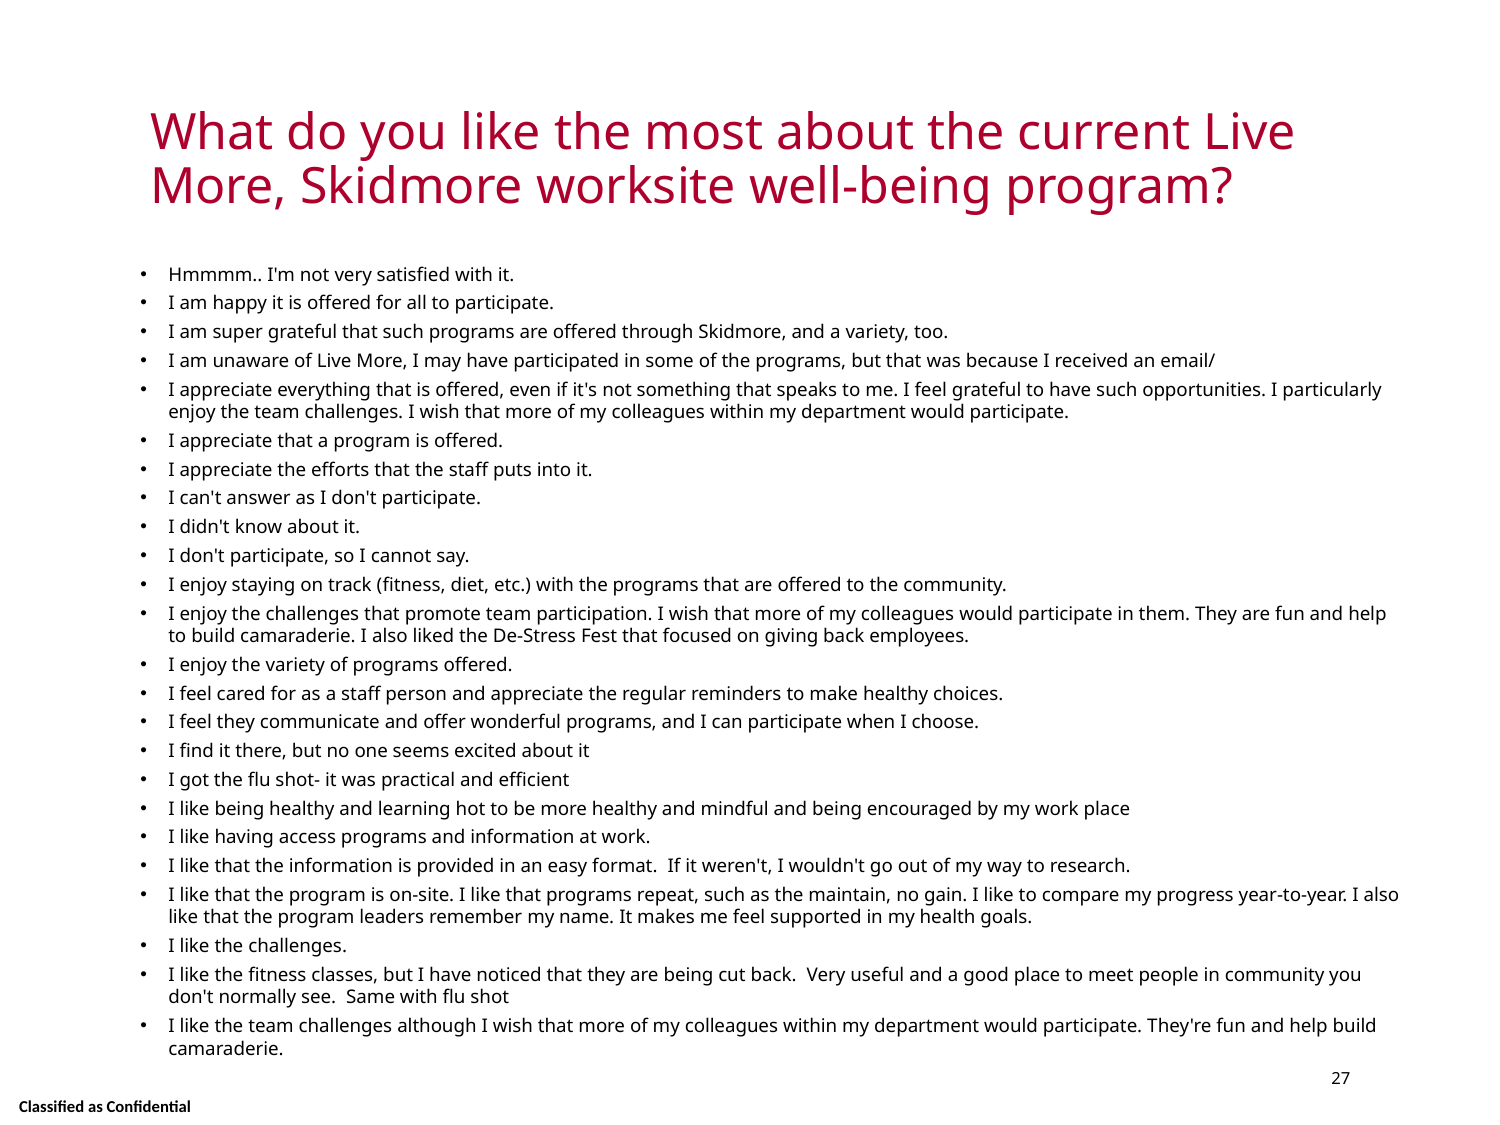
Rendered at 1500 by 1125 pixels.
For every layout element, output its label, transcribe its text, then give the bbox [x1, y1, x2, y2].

title What do you like the most about the current Live More, Skidmore worksite well-being program? [150, 102, 1351, 215]
list Hmmmm.. I'm not very satisfied with it. I am happy it is offered for all to participate. I am super grateful that such programs are offered through Skidmore, and a variety, too. I am unaware of Live More, I may have participated in some of the programs, but that was because I received an email/ I appreciate everything that is offered, even if it's not something that speaks to me. I feel grateful to have such opportunities. I particularly enjoy the team challenges. I wish that more of my colleagues within my department would participate. I appreciate that a program is offered. I appreciate the efforts that the staff puts into it. I can't answer as I don't participate. I didn't know about it. I don't participate, so I cannot say. I enjoy staying on track (fitness, diet, etc.) with the programs that are offered to the community. I enjoy the challenges that promote team participation. I wish that more of my colleagues would participate in them. They are fun and help to build camaraderie. I also liked the De-Stress Fest that focused on giving back employees. I enjoy the variety of programs offered. I feel cared for as a staff person and appreciate the regular reminders to make healthy choices. I feel they communicate and offer wonderful programs, and I can participate when I choose. I find it there, but no one seems excited about it I got the flu shot- it was practical and efficient I like being healthy and learning hot to be more healthy and mindful and being encouraged by my work place I like having access programs and information at work. I like that the information is provided in an easy format. If it weren't, I wouldn't go out of my way to research. I like that the program is on-site. I like that programs repeat, such as the maintain, no gain. I like to compare my progress year-to-year. I also like that the program leaders remember my name. It makes me feel supported in my health goals. I like the challenges. I like the fitness classes, but I have noticed that they are being cut back. Very useful and a good place to meet people in community you don't normally see. Same with flu shot I like the team challenges although I wish that more of my colleagues within my department would participate. They're fun and help build camaraderie. [93, 262, 1405, 1013]
slide_number 27 [1276, 1067, 1351, 1125]
